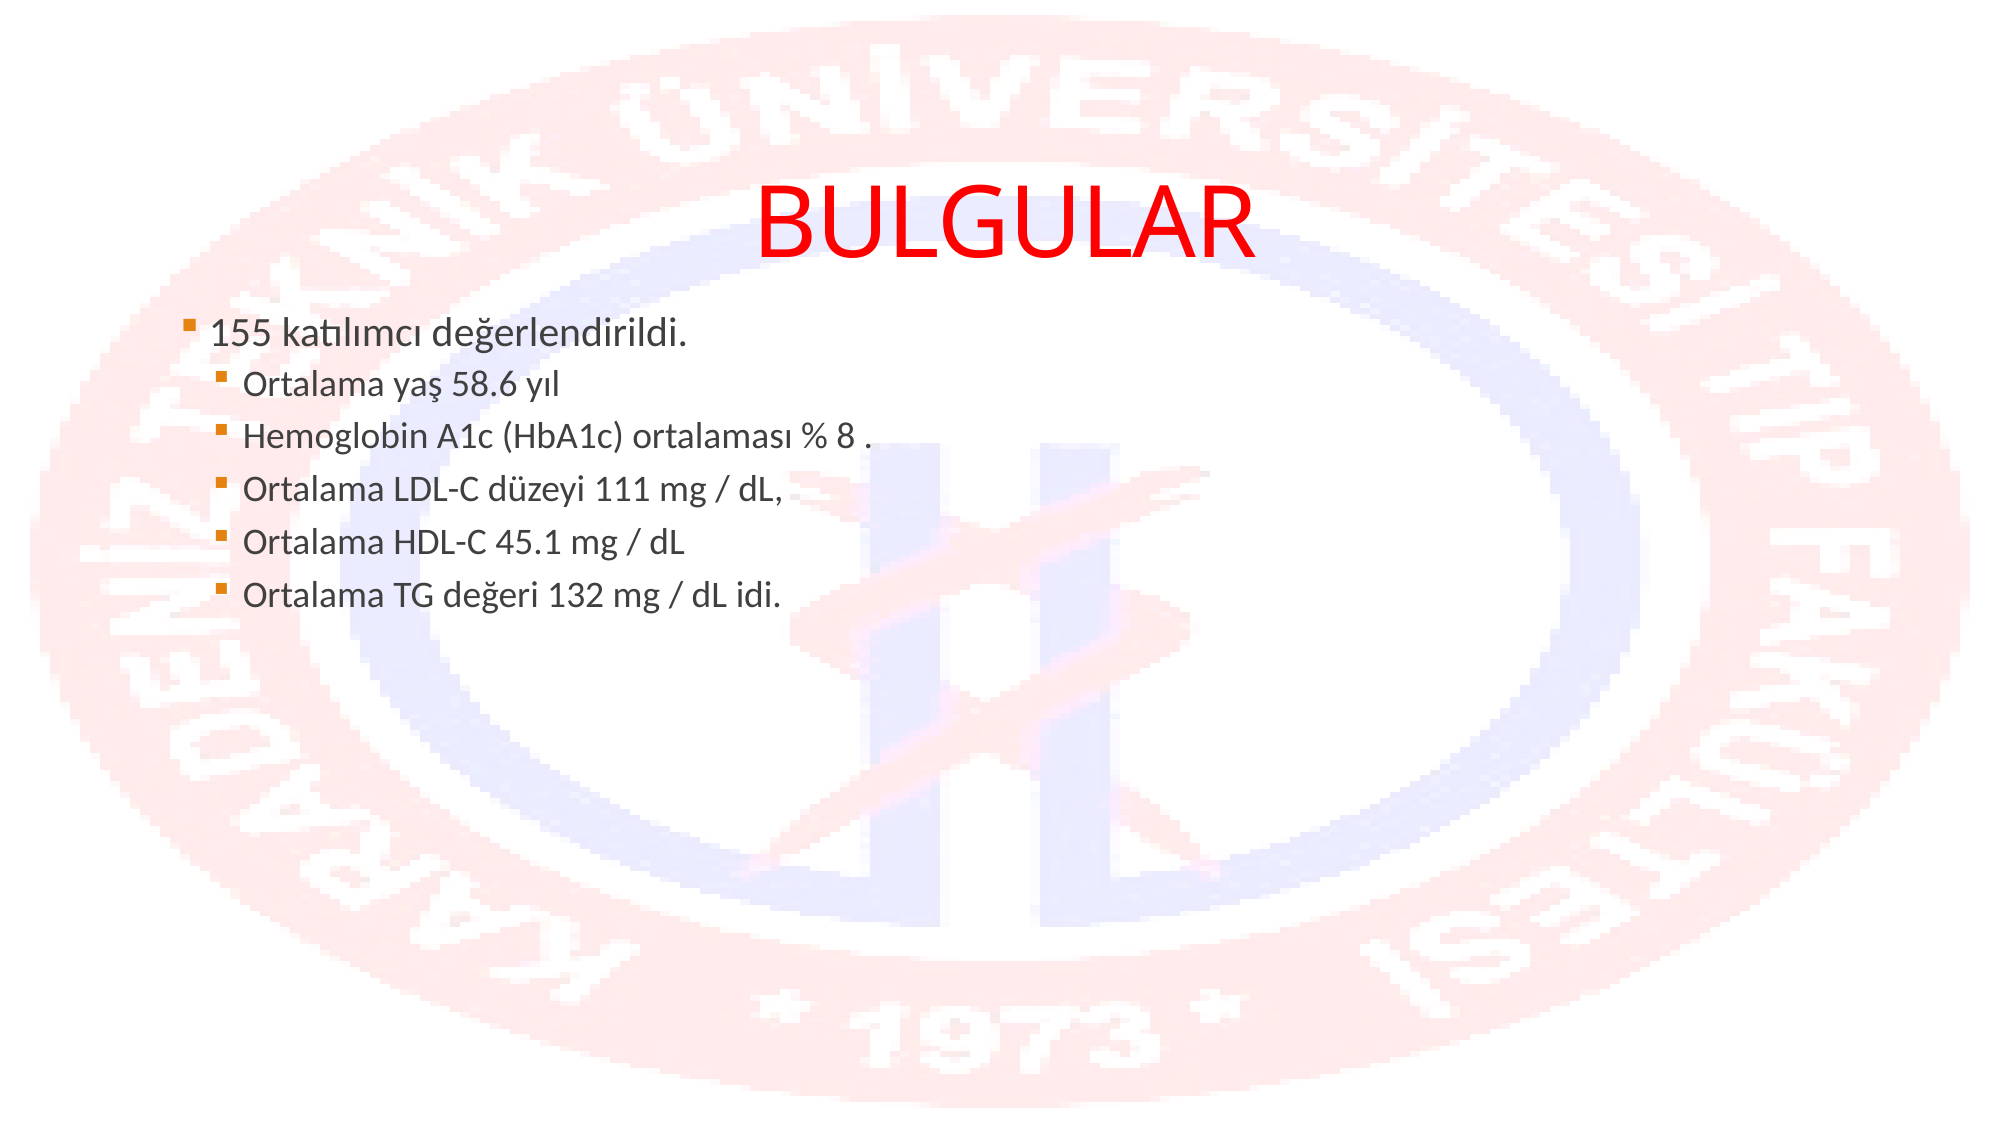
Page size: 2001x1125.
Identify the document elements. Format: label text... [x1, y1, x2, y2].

title BULGULAR [180, 47, 1830, 285]
list 155 katılımcı değerlendirildi. Ortalama yaş 58.6 yıl Hemoglobin A1c (HbA1c) ortalaması % 8 . Ortalama LDL-C düzeyi 111 mg / dL, Ortalama HDL-C 45.1 mg / dL Ortalama TG değeri 132 mg / dL idi. [180, 302, 1830, 963]
